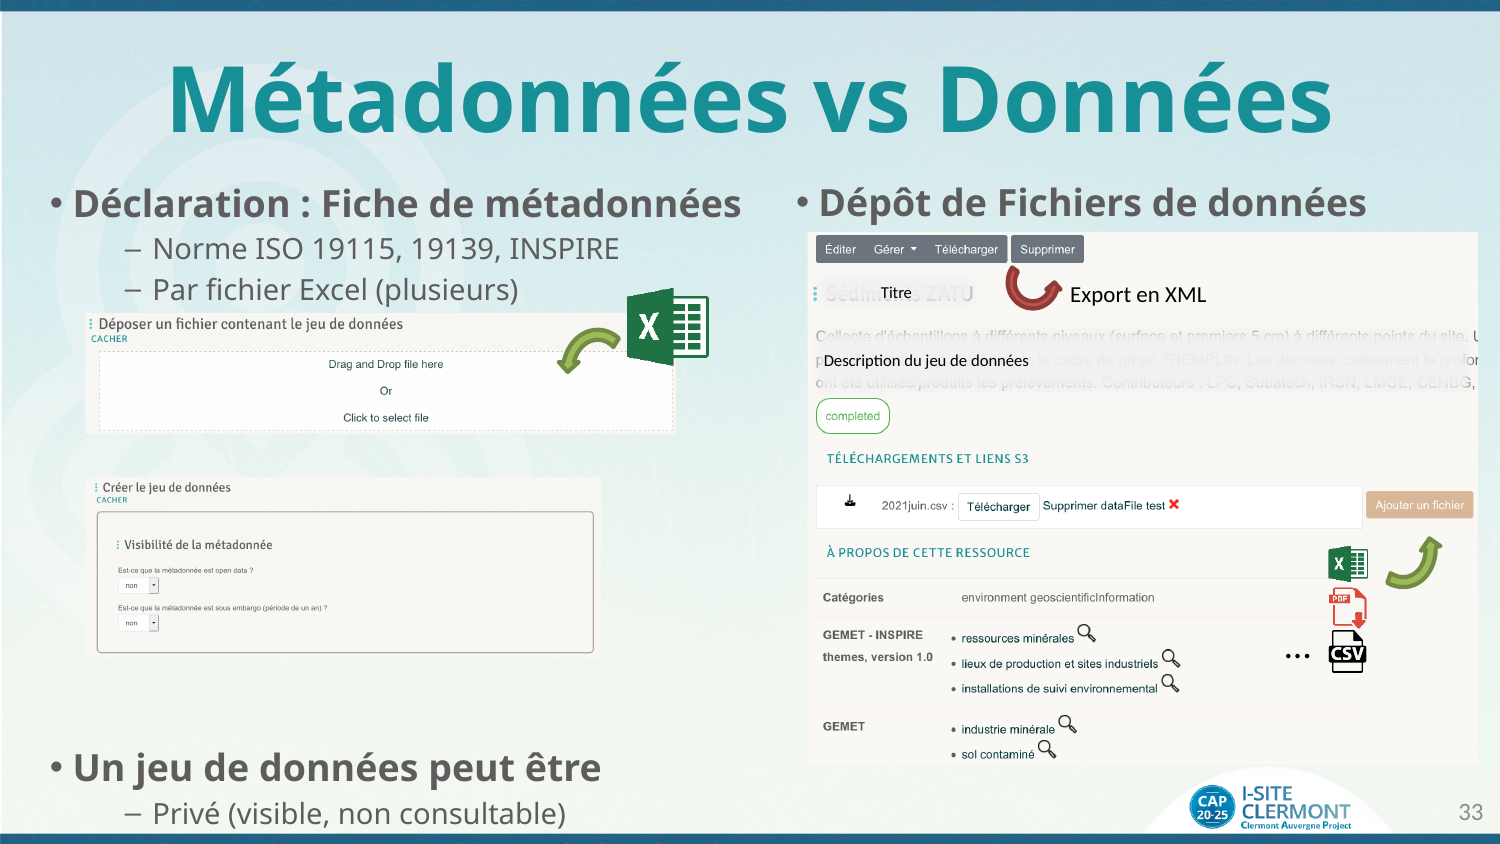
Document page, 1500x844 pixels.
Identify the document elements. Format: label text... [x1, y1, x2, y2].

picture [85, 281, 713, 434]
picture [1187, 776, 1353, 787]
slide_number 33 [1161, 787, 1499, 833]
picture [85, 477, 601, 659]
list Déclaration : Fiche de métadonnées Norme ISO 19115, 19139, INSPIRE Par fichier Excel (plusieurs) Par formulaire (1 par 1) Un jeu de données peut être Privé (visible, non consultable) Sous embargo (open data après la période) Public (open data) [34, 172, 775, 819]
picture [807, 231, 1479, 765]
title Métadonnées vs Données [75, 25, 1425, 166]
list Dépôt de Fichiers de données [781, 171, 1444, 729]
picture [0, 832, 1500, 844]
picture [0, 0, 1500, 12]
